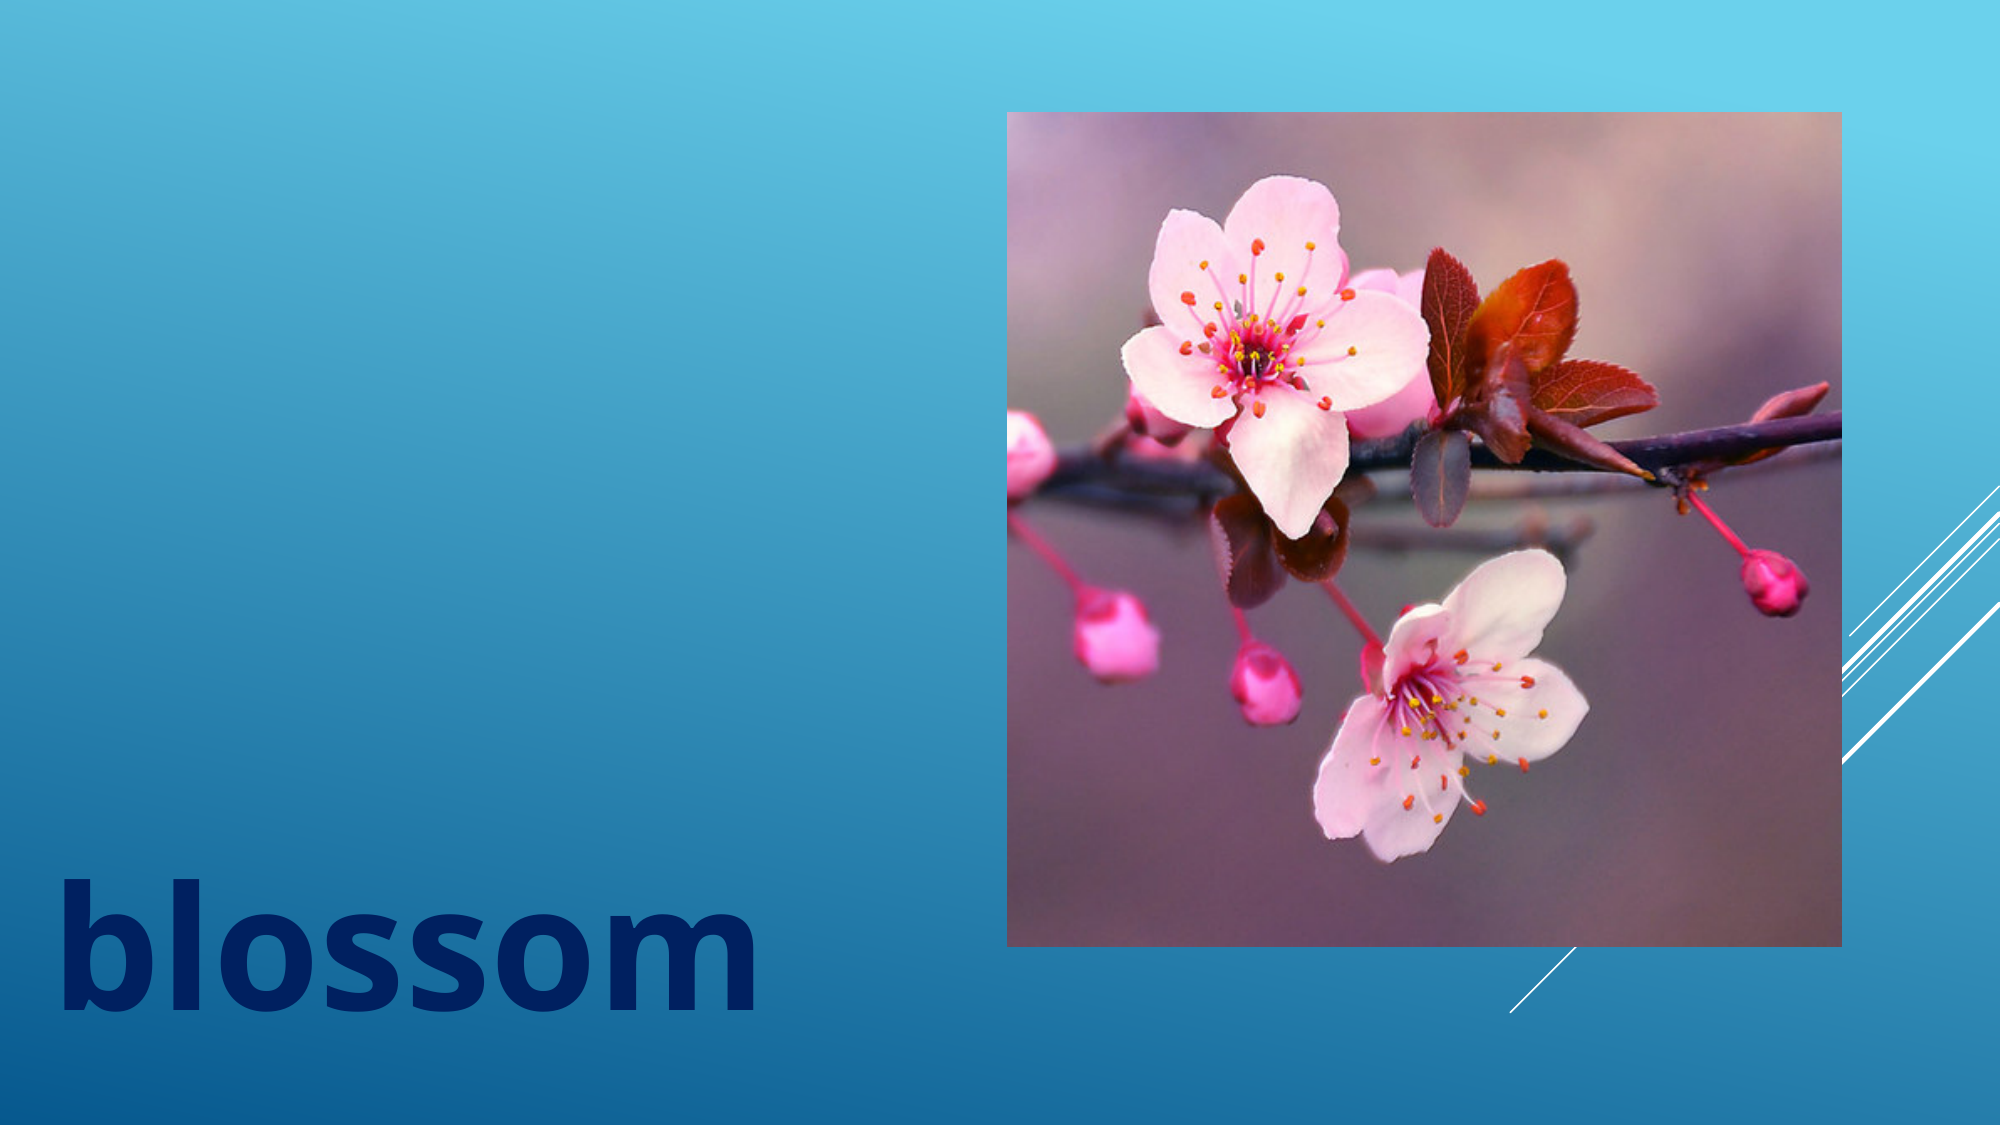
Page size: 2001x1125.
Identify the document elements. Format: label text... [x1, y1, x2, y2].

picture [1007, 112, 1842, 947]
list blossom [36, 830, 1000, 1053]
